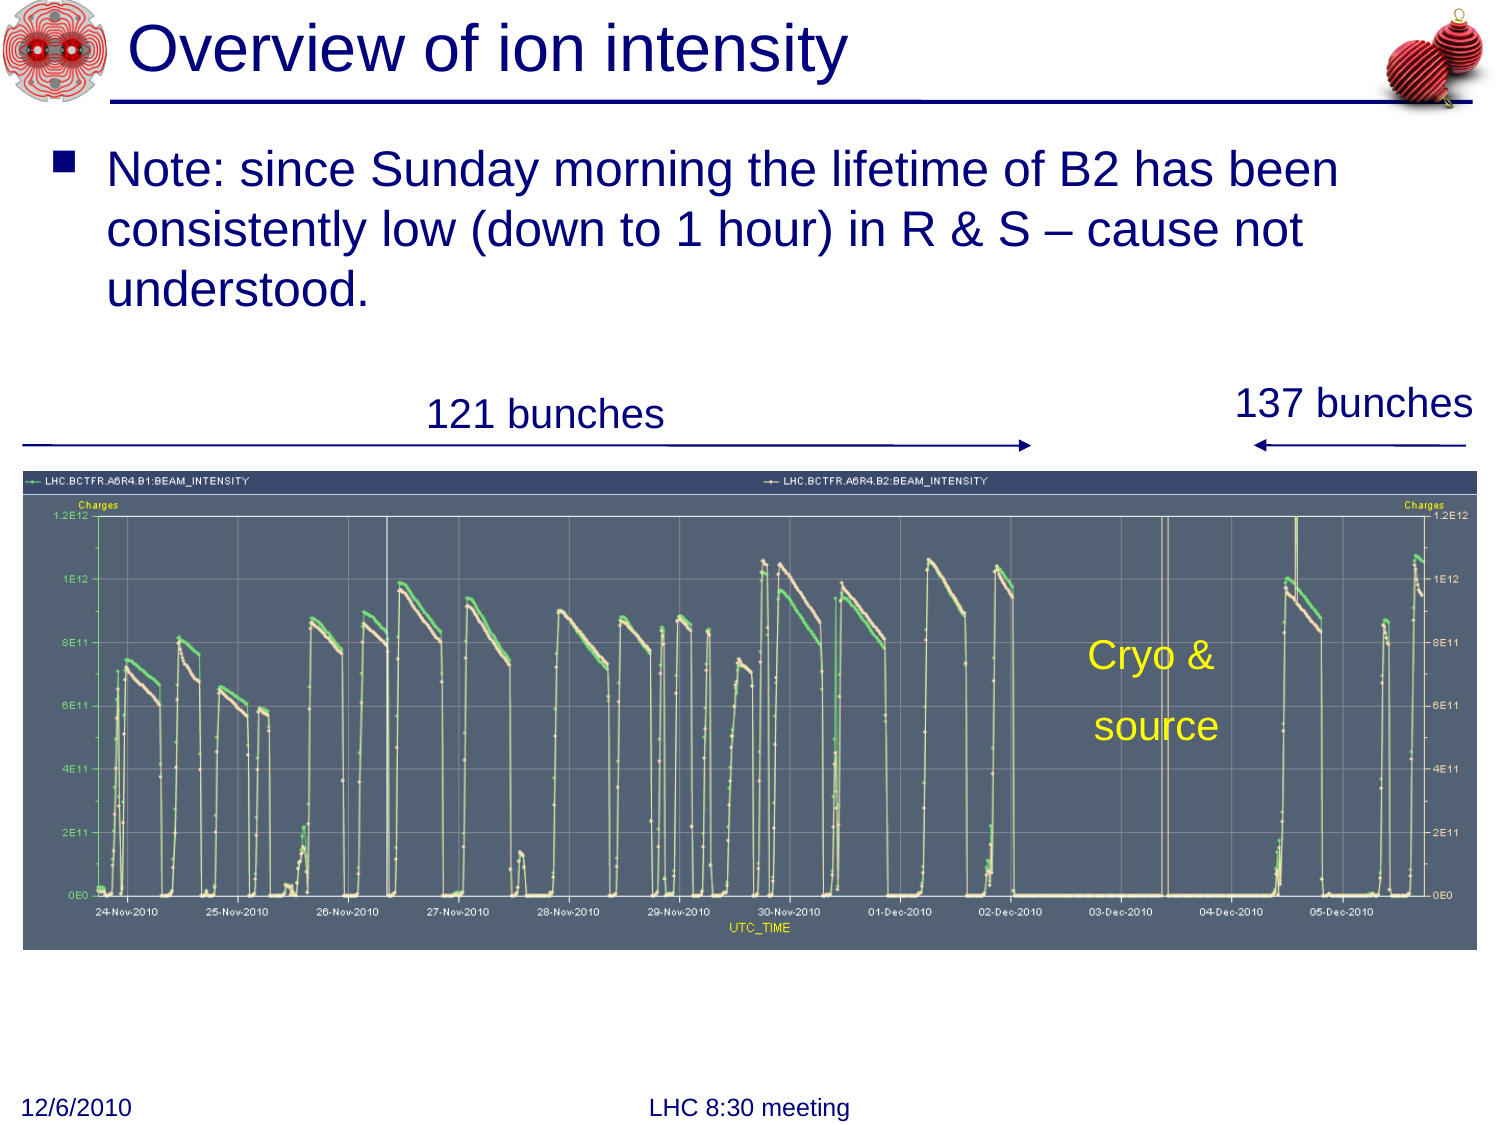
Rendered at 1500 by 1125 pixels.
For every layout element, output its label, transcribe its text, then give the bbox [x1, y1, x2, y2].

title Overview of ion intensity [111, 0, 1360, 91]
text_box 121 bunches [411, 399, 681, 443]
picture [23, 471, 1477, 950]
picture [1371, 0, 1500, 129]
picture [0, 0, 108, 103]
footer LHC 8:30 meeting [512, 1087, 988, 1125]
list Note: since Sunday morning the lifetime of B2 has been consistently low (down to 1 hour) in R & S – cause not understood. [34, 128, 1454, 399]
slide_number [5, 1085, 356, 1125]
text_box 137 bunches [1219, 367, 1489, 433]
